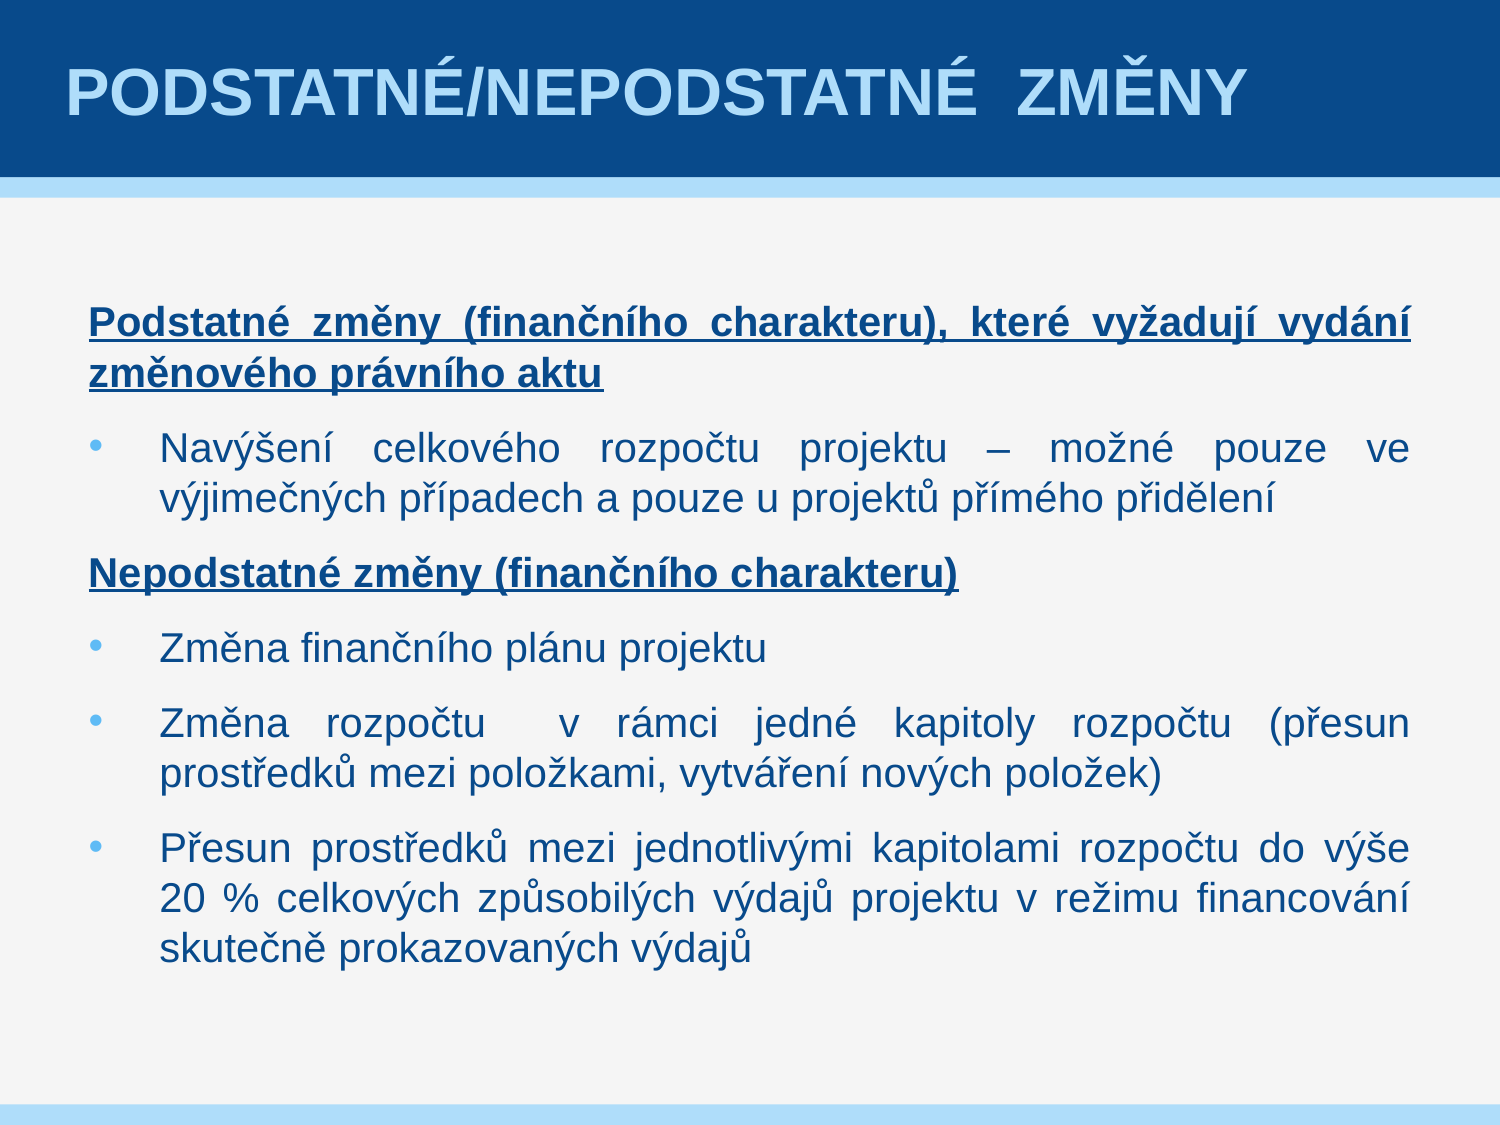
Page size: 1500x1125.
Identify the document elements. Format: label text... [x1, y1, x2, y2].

title Podstatné/nepodstatné změny [59, 0, 1441, 178]
list Podstatné změny (finančního charakteru), které vyžadují vydání změnového právního aktu Navýšení celkového rozpočtu projektu – možné pouze ve výjimečných případech a pouze u projektů přímého přidělení Nepodstatné změny (finančního charakteru) Změna finančního plánu projektu Změna rozpočtu v rámci jedné kapitoly rozpočtu (přesun prostředků mezi položkami, vytváření nových položek) Přesun prostředků mezi jednotlivými kapitolami rozpočtu do výše 20 % celkových způsobilých výdajů projektu v režimu financování skutečně prokazovaných výdajů [88, 295, 1412, 1004]
